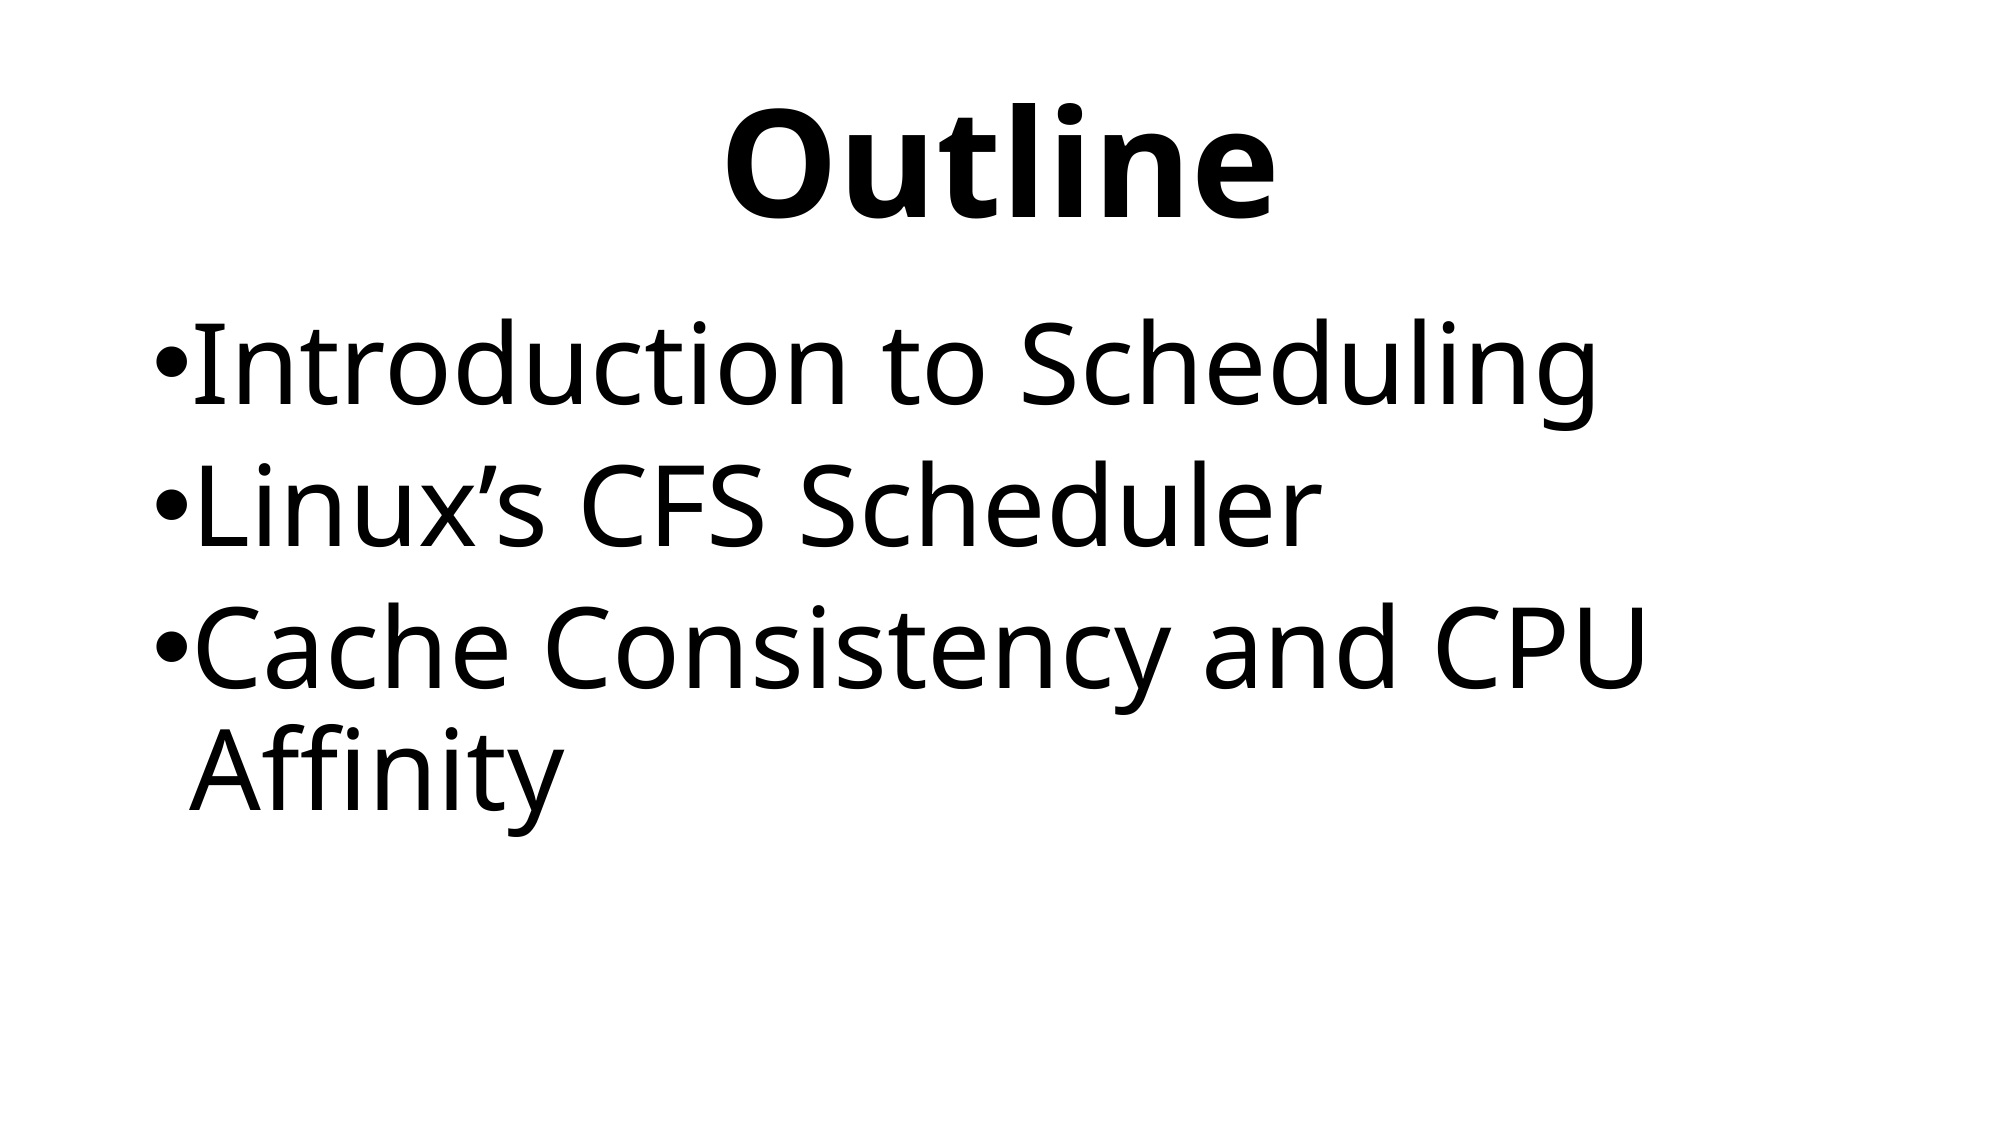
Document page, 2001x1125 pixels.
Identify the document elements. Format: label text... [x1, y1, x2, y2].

list Introduction to Scheduling Linux’s CFS Scheduler Cache Consistency and CPU Affinity [137, 299, 2000, 1014]
title Outline [137, 59, 1863, 278]
